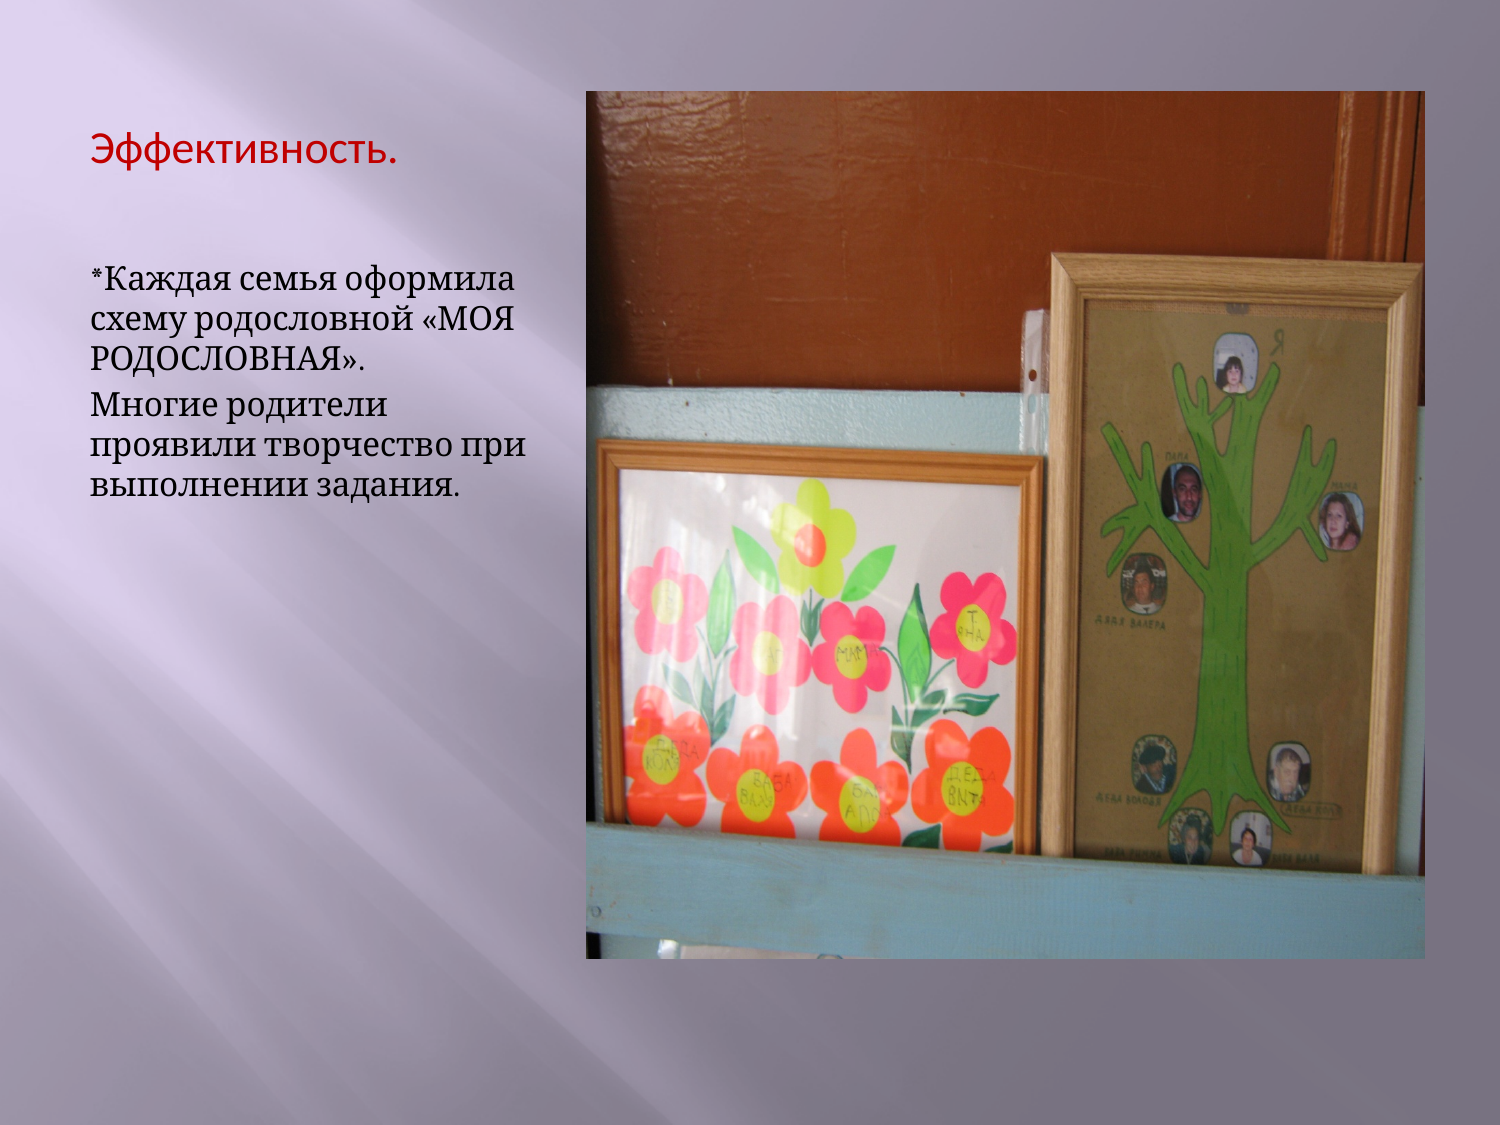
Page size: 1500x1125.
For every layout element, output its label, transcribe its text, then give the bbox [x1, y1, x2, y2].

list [586, 90, 1426, 959]
title Эффективность. [75, 44, 569, 236]
list *Каждая семья оформила схему родословной «МОЯ РОДОСЛОВНАЯ». Многие родители проявили творчество при выполнении задания. [75, 249, 569, 1005]
